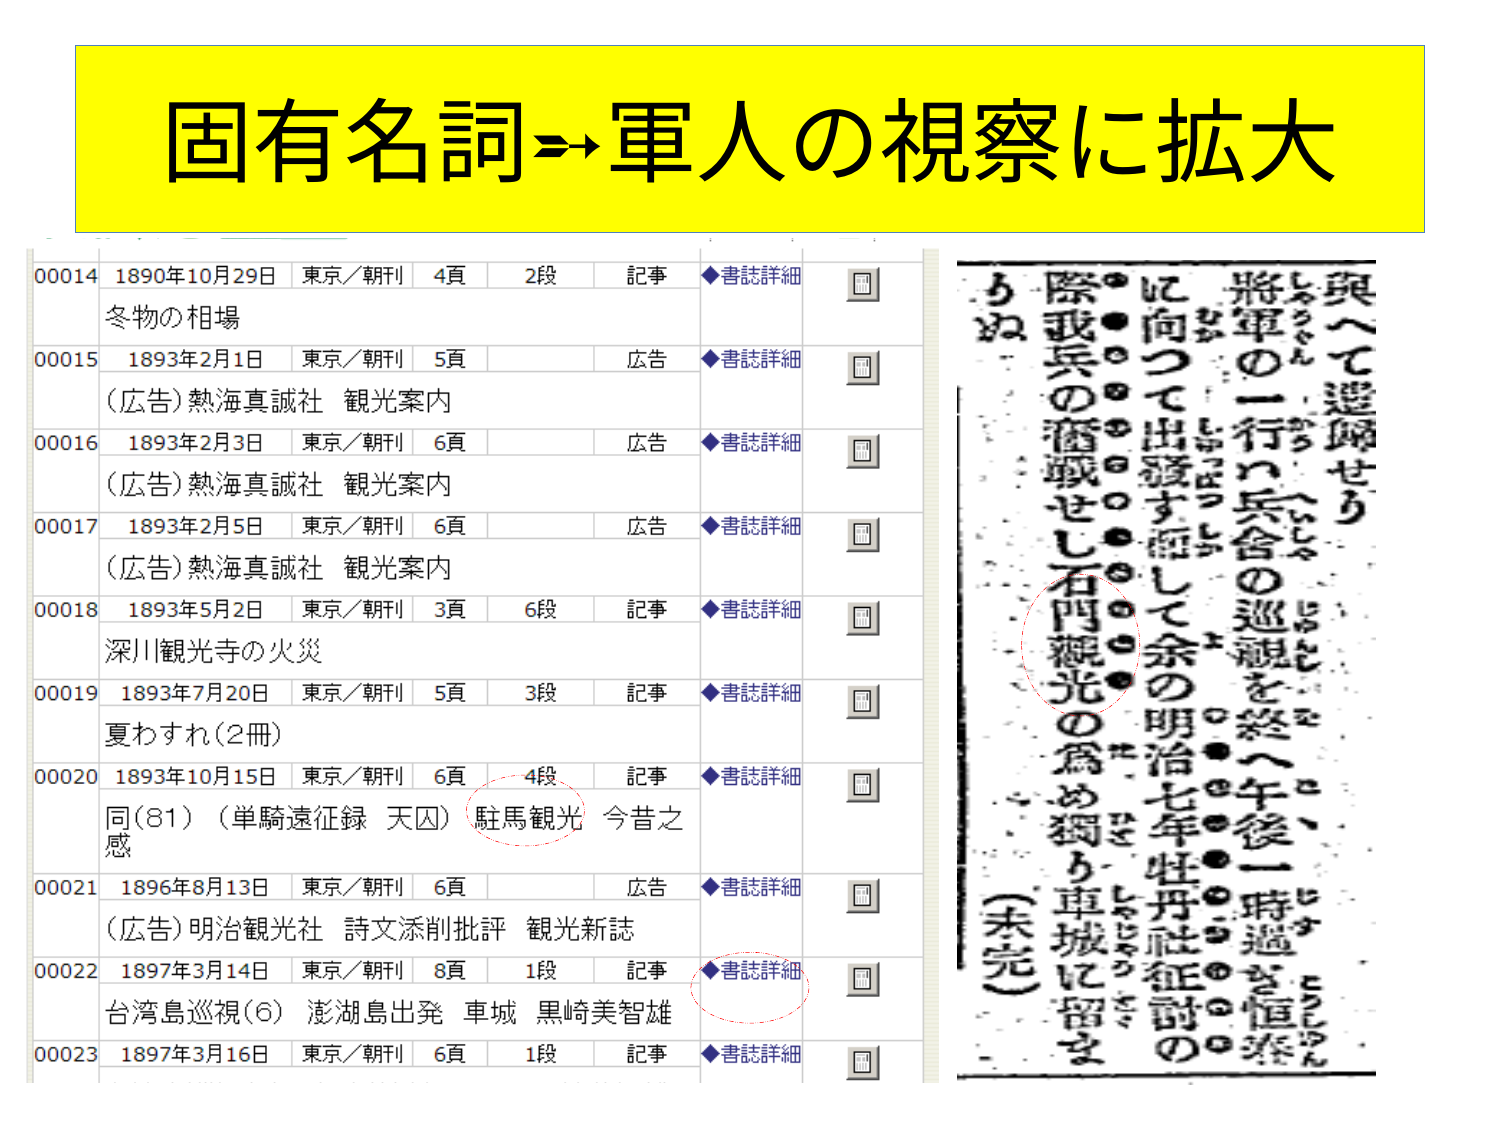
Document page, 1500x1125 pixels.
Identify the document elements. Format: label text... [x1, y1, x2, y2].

picture [24, 238, 940, 1083]
title 固有名詞➵軍人の視察に拡大 [75, 45, 1425, 233]
picture [957, 260, 1377, 1085]
